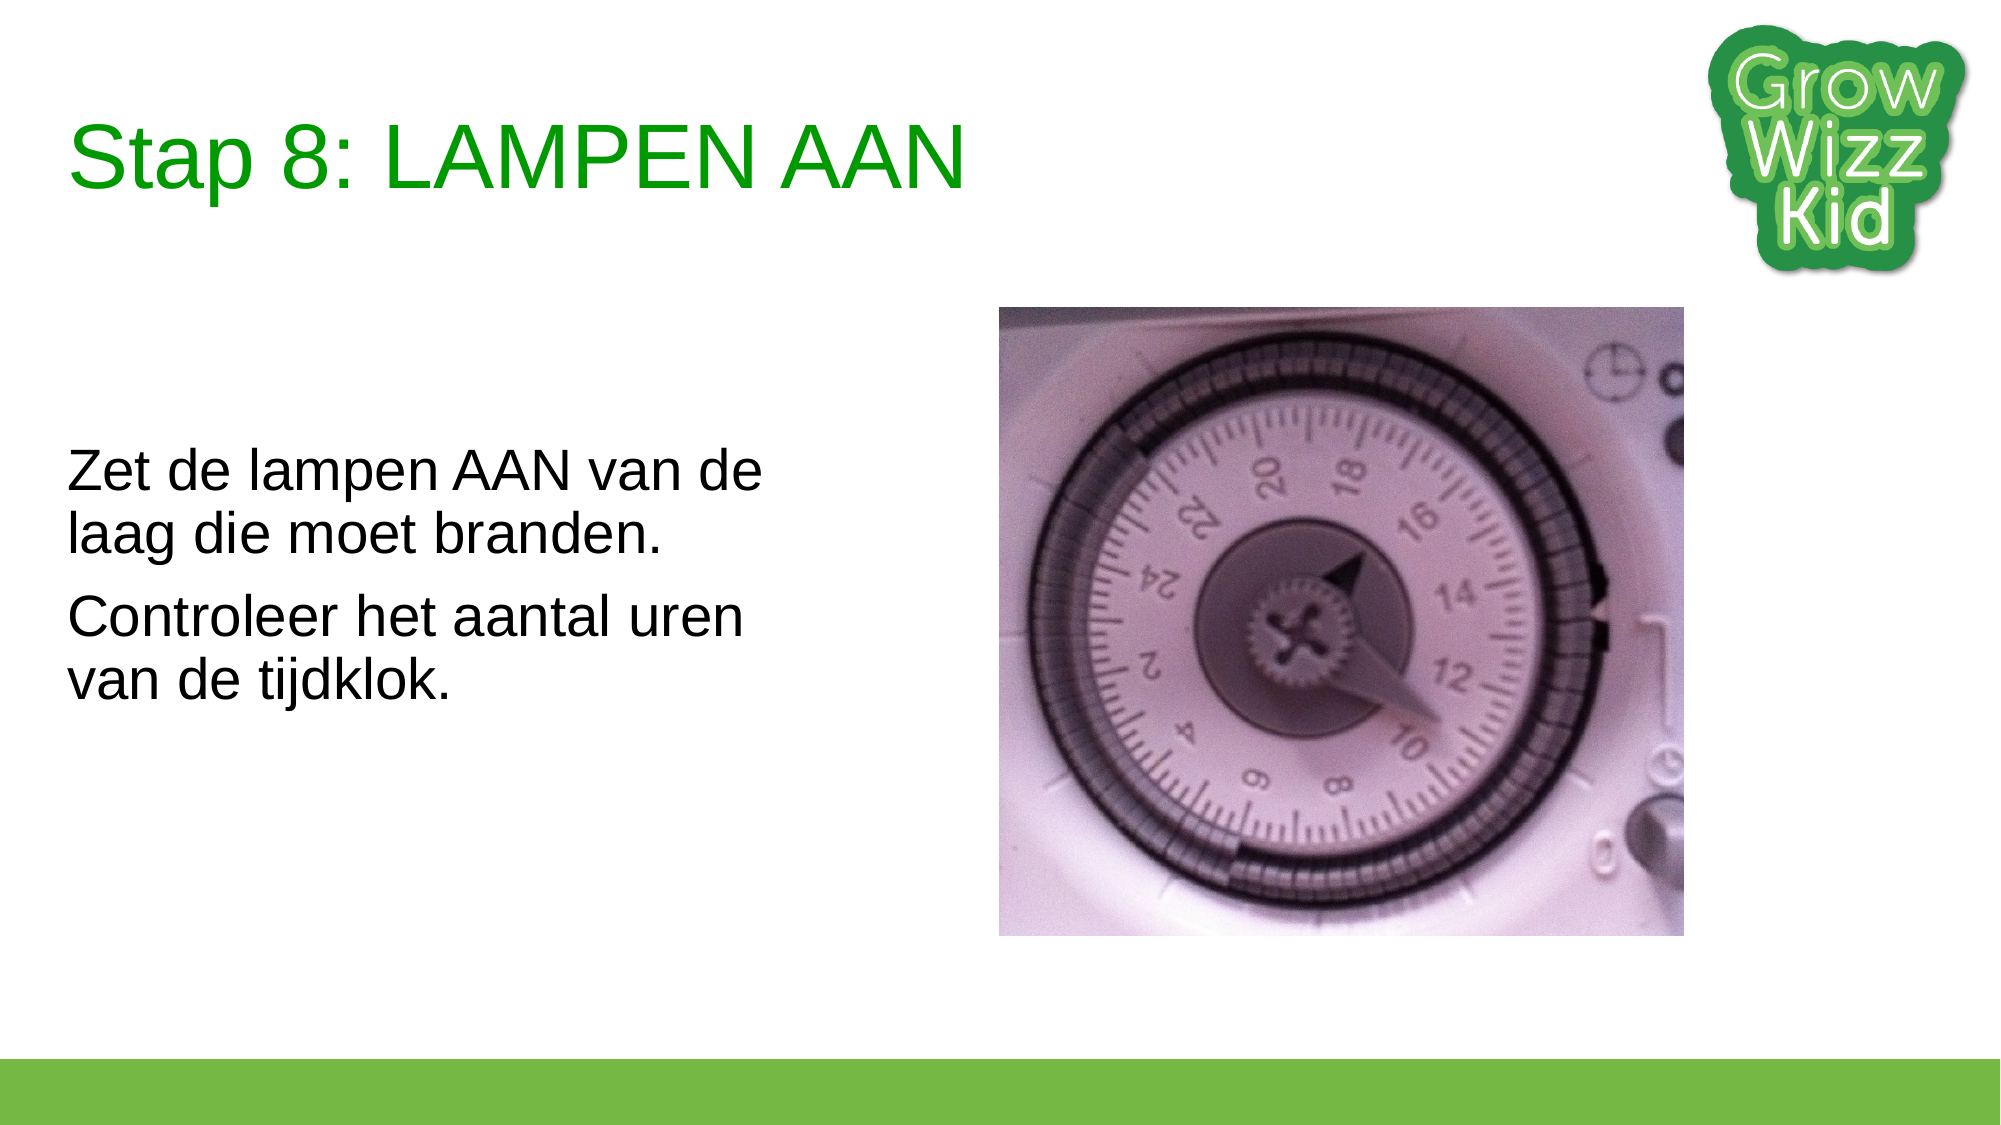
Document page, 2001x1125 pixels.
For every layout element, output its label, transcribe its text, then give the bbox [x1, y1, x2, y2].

picture [999, 307, 1684, 936]
list Zet de lampen AAN van de laag die moet branden. Controleer het aantal uren van de tijdklok. [52, 432, 859, 727]
picture [1702, 20, 1975, 281]
title Stap 8: LAMPEN AAN [52, 47, 1684, 271]
